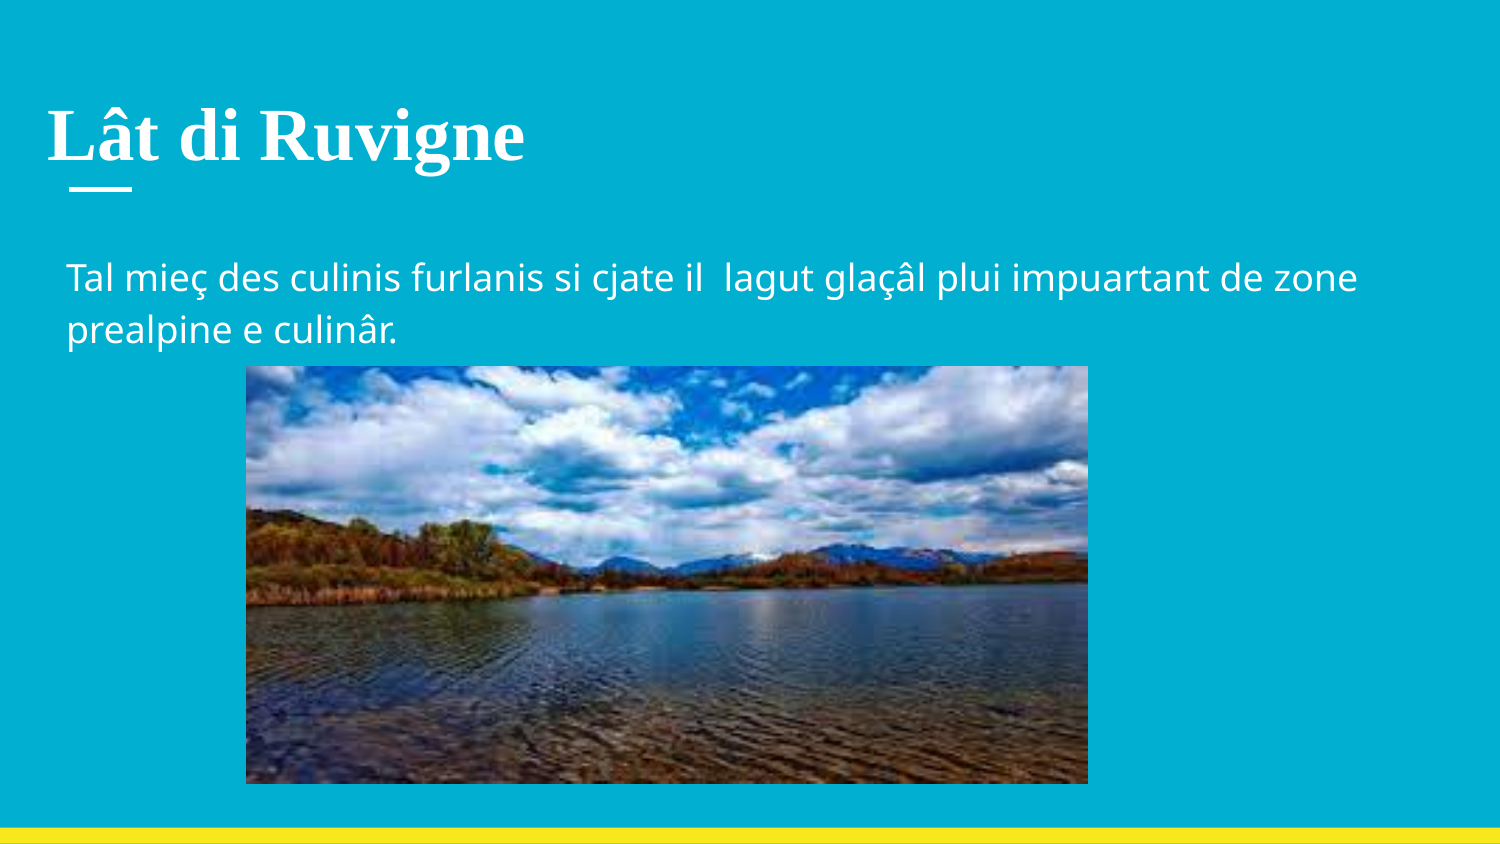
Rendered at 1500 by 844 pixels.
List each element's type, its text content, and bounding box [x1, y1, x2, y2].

title Lât di Ruvigne [32, 70, 1430, 215]
list Tal mieç des culinis furlanis si cjate il lagut glaçâl plui impuartant de zone prealpine e culinâr. [51, 232, 1449, 812]
picture [246, 366, 1088, 785]
